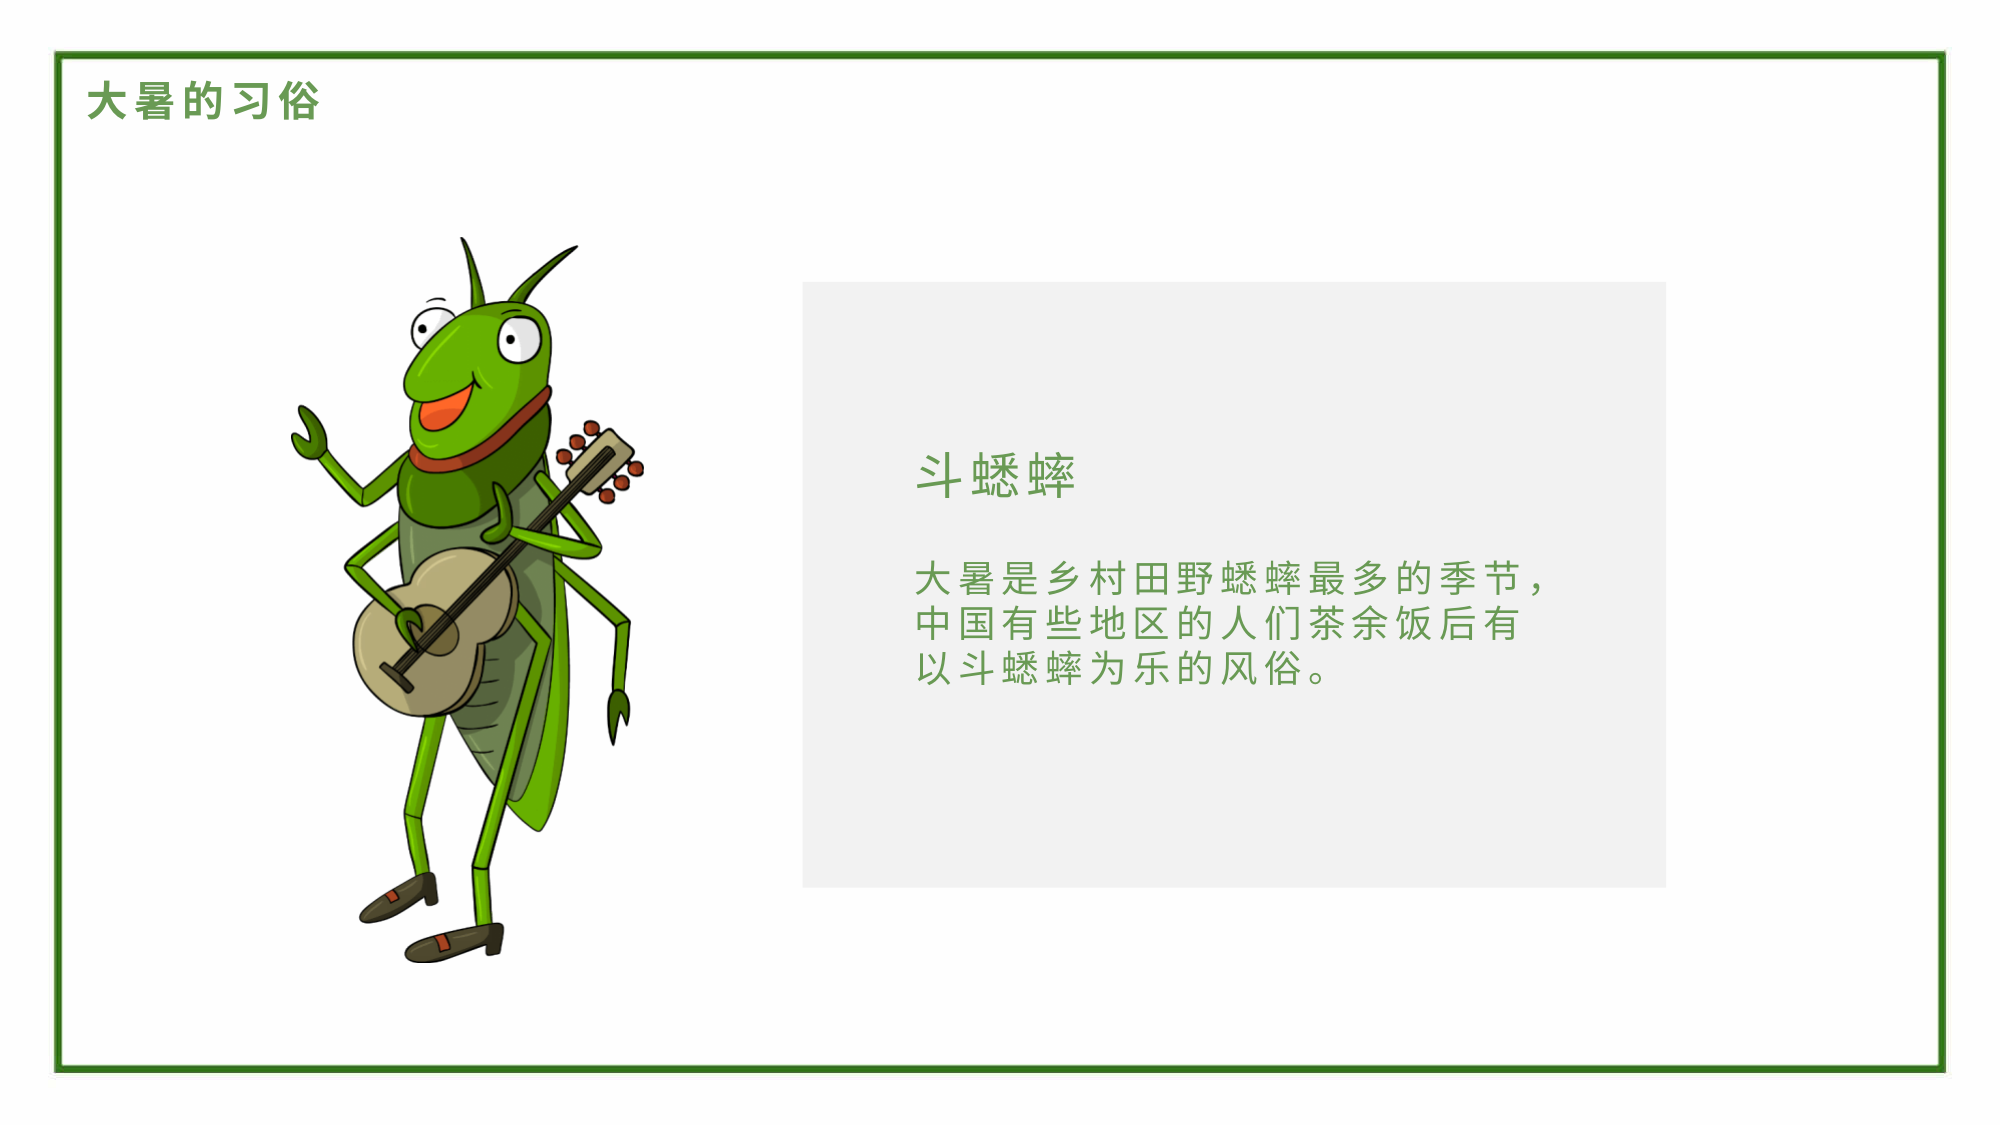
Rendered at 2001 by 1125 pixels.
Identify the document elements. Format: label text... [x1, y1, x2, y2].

text_box [702, 117, 1710, 975]
text_box 大暑的习俗 [72, 67, 432, 132]
text_box 斗蟋蟀 大暑是乡村田野蟋蟀最多的季节，中国有些地区的人们茶余饭后有以斗蟋蟀为乐的风俗。 [899, 437, 1569, 698]
picture [0, 0, 2000, 1125]
text_box [802, 281, 1667, 889]
